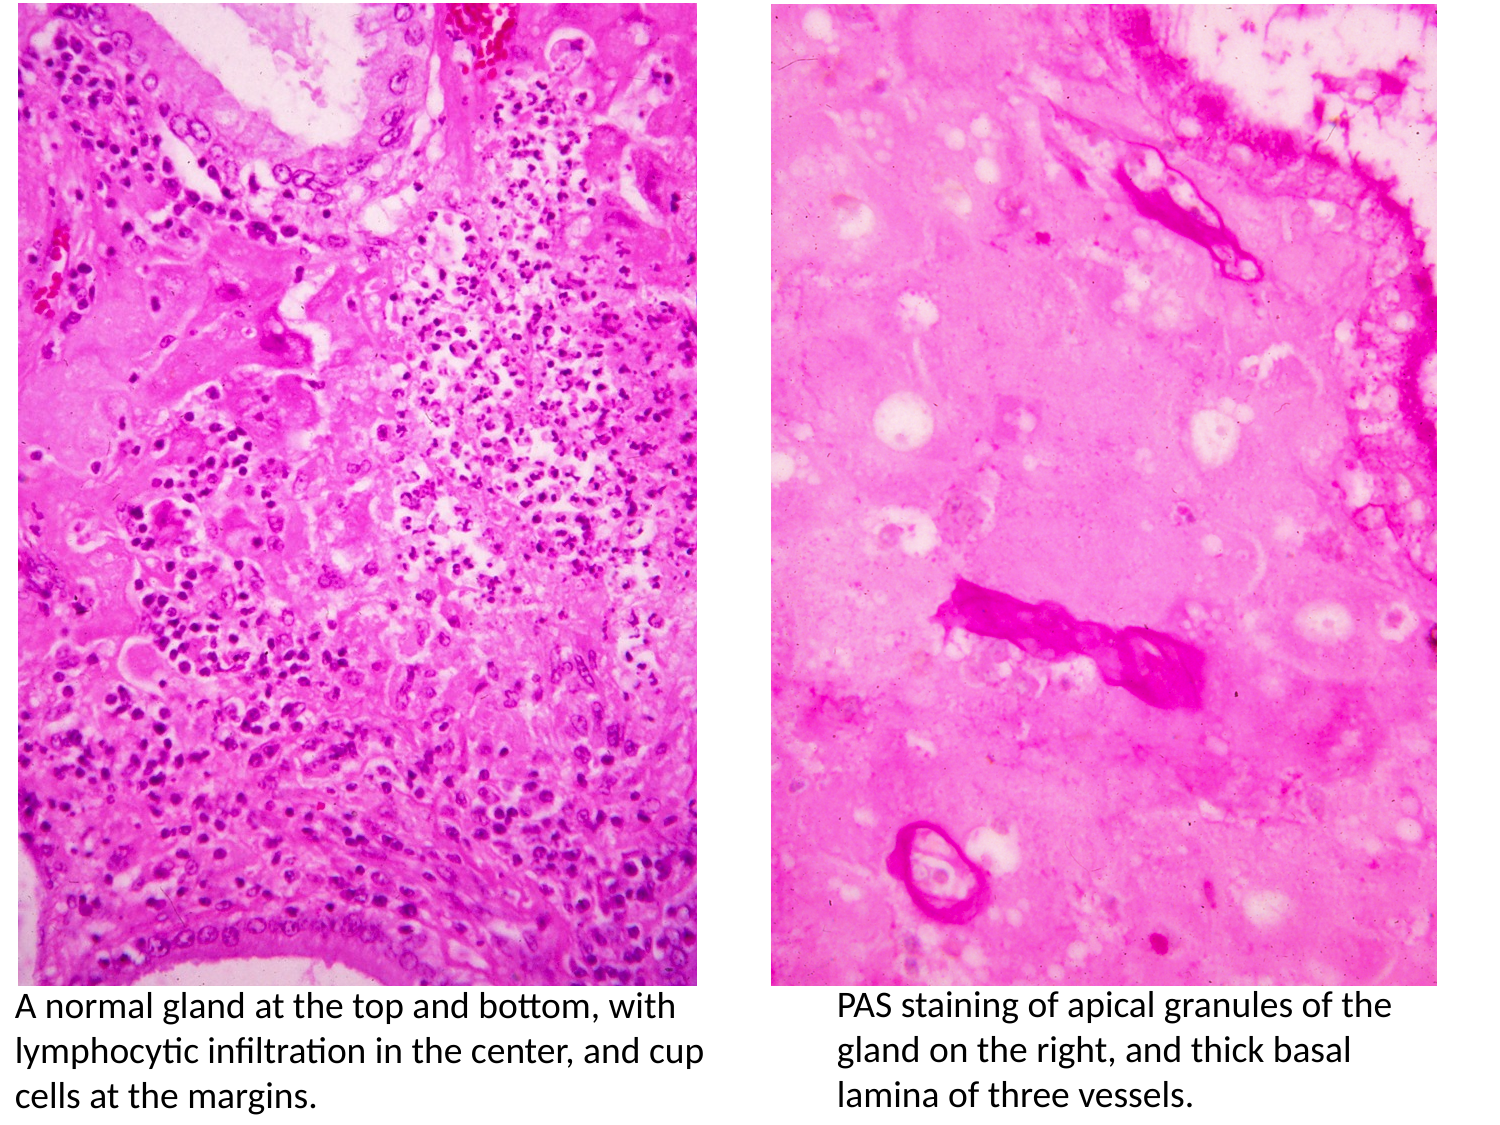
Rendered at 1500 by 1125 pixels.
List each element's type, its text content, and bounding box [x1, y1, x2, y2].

picture [17, 2, 698, 986]
picture [771, 4, 1437, 986]
text_box PAS staining of apical granules of the gland on the right, and thick basal lamina of three vessels. [822, 994, 1428, 1123]
text_box A normal gland at the top and bottom, with lymphocytic infiltration in the center, and cup cells at the margins. [0, 973, 755, 1124]
